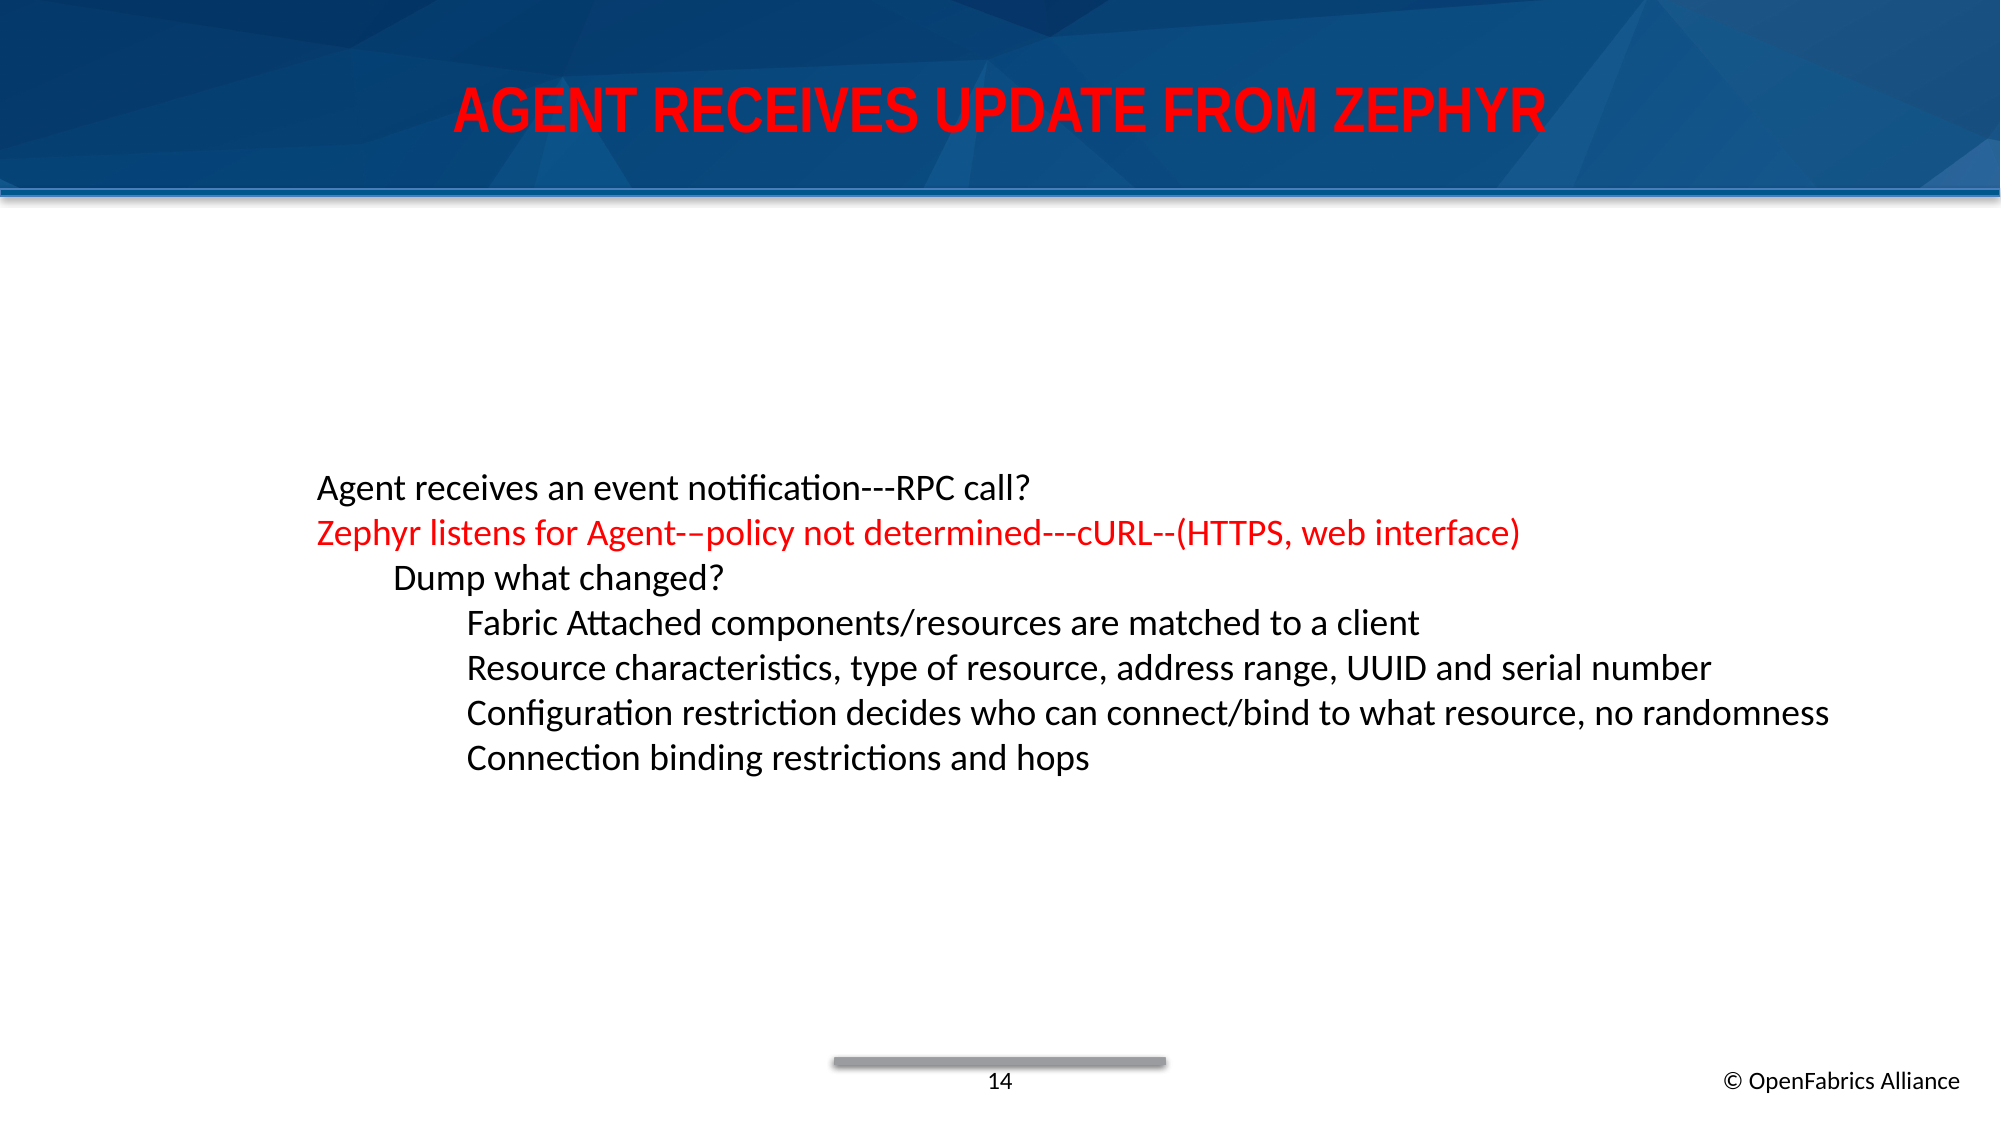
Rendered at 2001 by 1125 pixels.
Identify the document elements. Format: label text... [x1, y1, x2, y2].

title Agent receives update from Zephyr [99, 72, 1900, 142]
picture [0, 0, 2000, 188]
footer © OpenFabrics Alliance [1300, 1050, 1976, 1110]
slide_number 14 [774, 1050, 1225, 1110]
text_box Agent receives an event notification---RPC call? Zephyr listens for Agent-–policy not determined---cURL--(HTTPS, web interface) Dump what changed? Fabric Attached components/resources are matched to a client Resource characteristics, type of resource, address range, UUID and serial number Configuration restriction decides who can connect/bind to what resource, no randomness Connection binding restrictions and hops [302, 455, 1846, 876]
